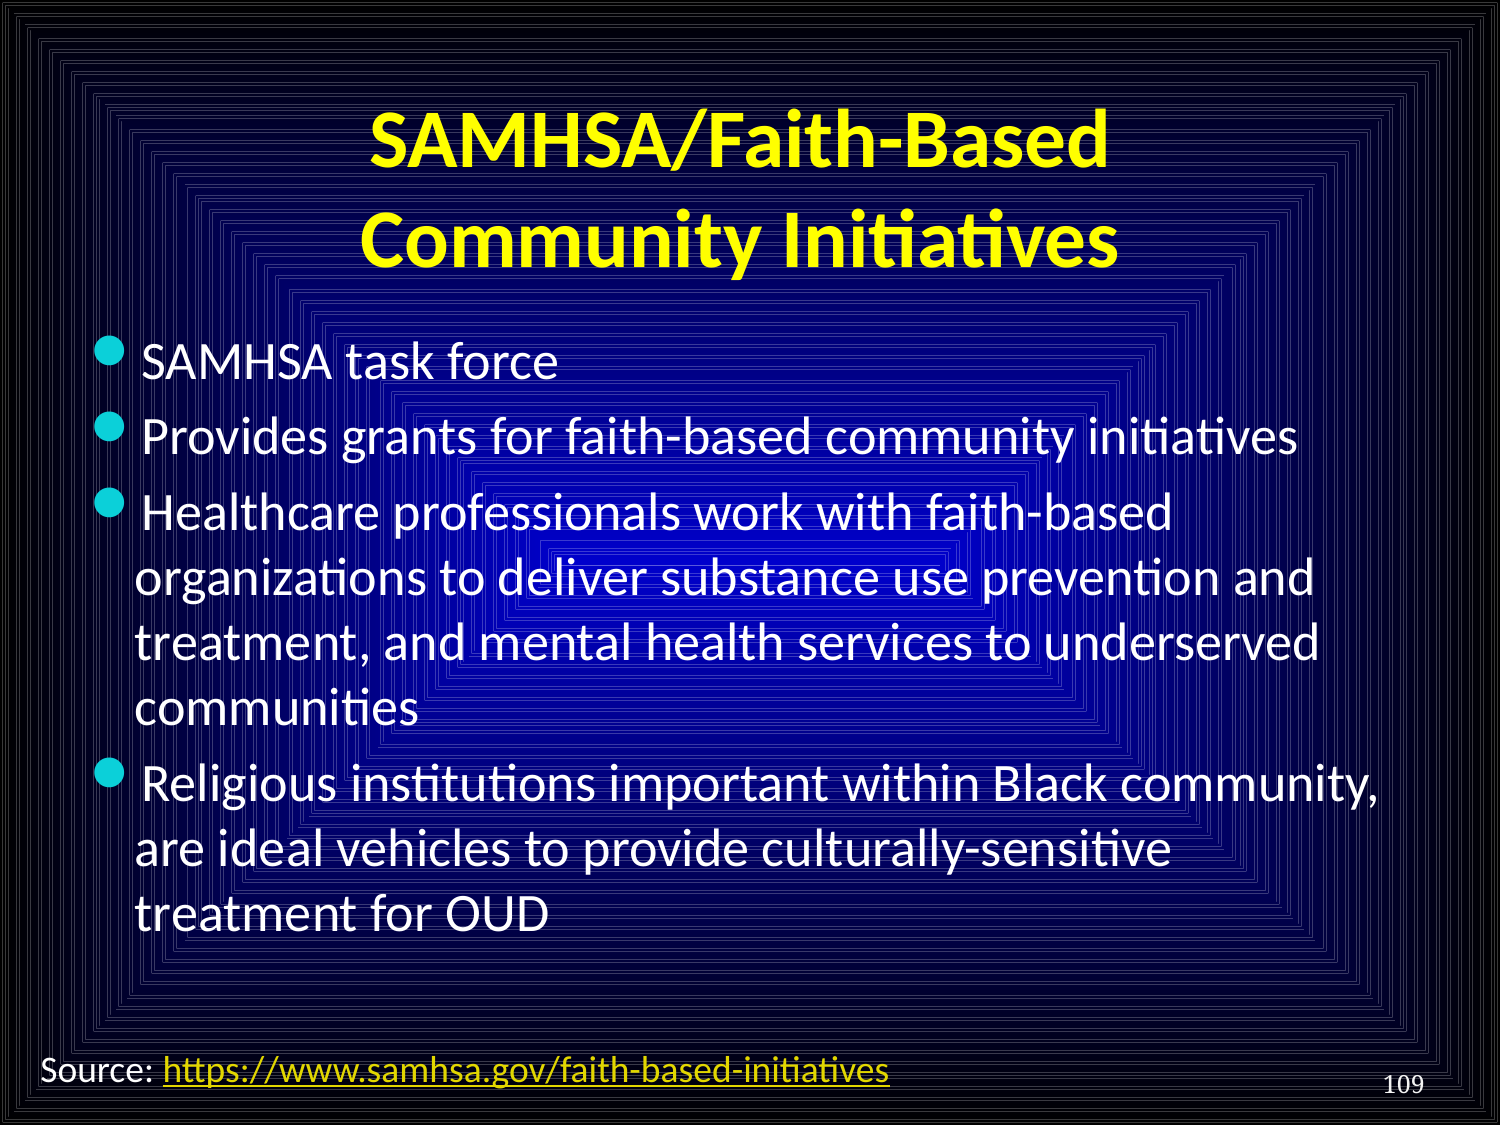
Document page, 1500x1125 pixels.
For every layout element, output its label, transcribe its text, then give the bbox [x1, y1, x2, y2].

list SAMHSA task force Provides grants for faith-based community initiatives Healthcare professionals work with faith-based organizations to deliver substance use prevention and treatment, and mental health services to underserved communities Religious institutions important within Black community, are ideal vehicles to provide culturally-sensitive treatment for OUD [75, 317, 1425, 1038]
slide_number 109 [1299, 1042, 1425, 1103]
text_box Source: https://www.samhsa.gov/faith-based-initiatives [25, 1037, 1325, 1098]
title SAMHSA/Faith-Based Community Initiatives [75, 77, 1425, 265]
